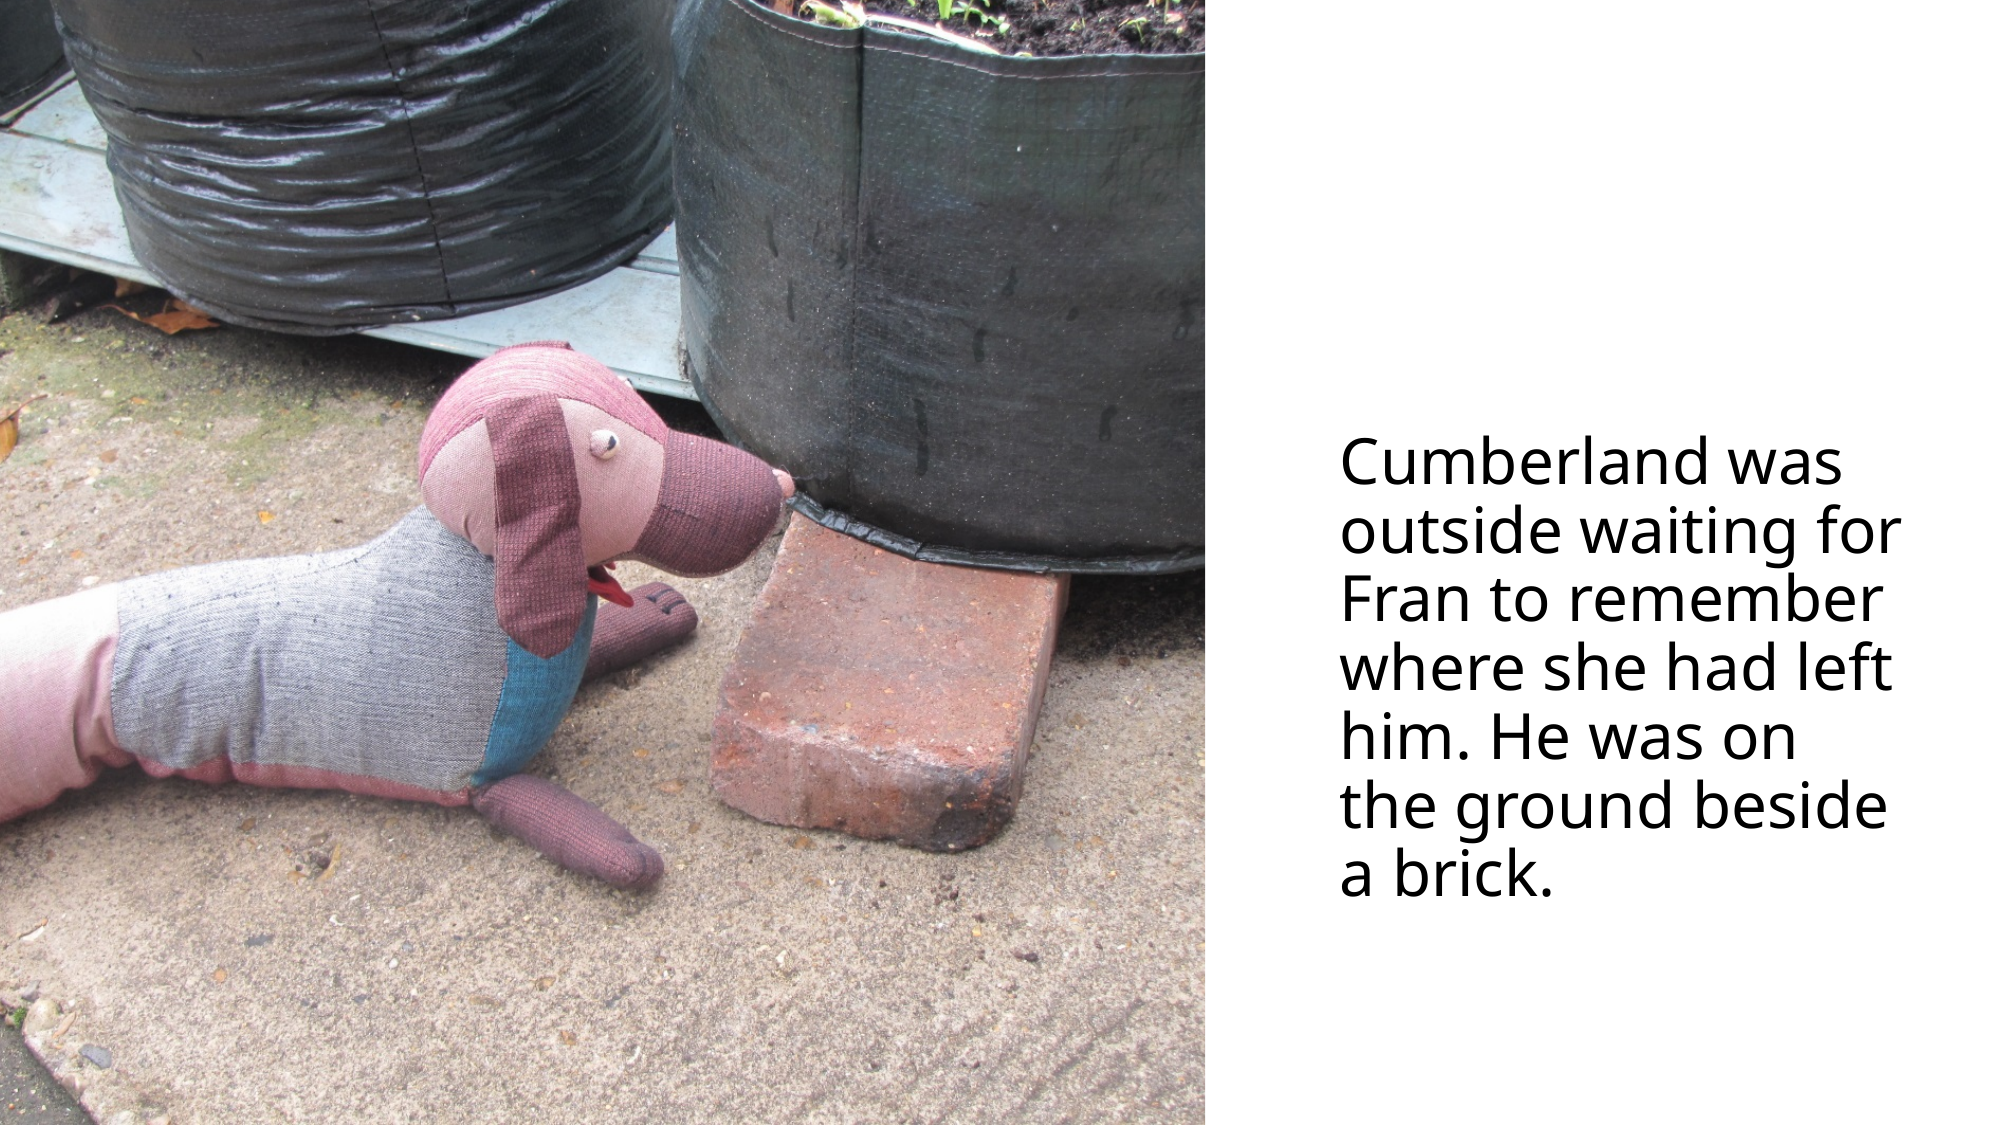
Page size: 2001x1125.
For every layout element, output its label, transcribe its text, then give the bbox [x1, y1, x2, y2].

picture [0, 0, 1206, 1125]
list Cumberland was outside waiting for Fran to remember where she had left him. He was on the ground beside a brick. [1324, 154, 1924, 989]
